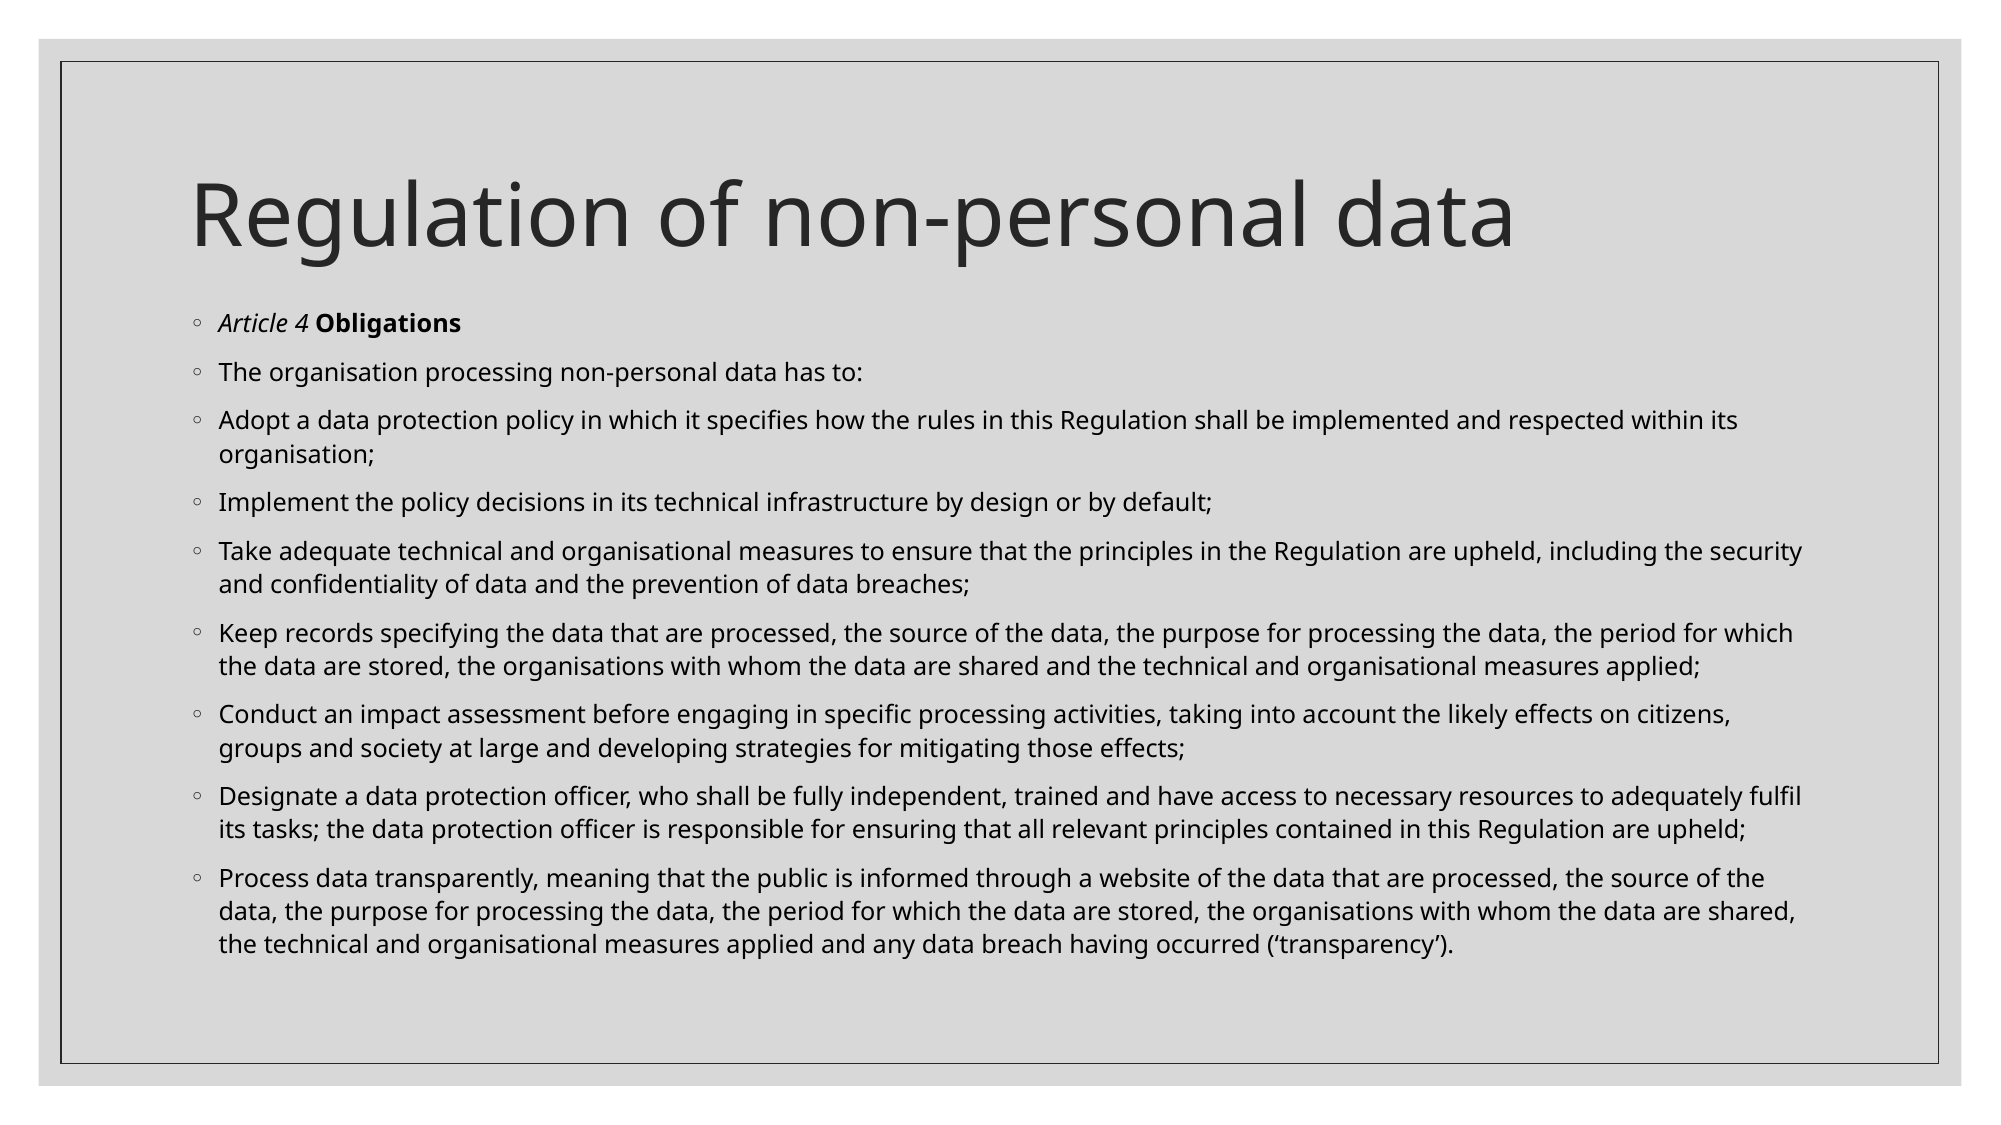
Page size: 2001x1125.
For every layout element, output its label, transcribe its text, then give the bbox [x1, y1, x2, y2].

list Article 4 Obligations The organisation processing non-personal data has to: Adopt a data protection policy in which it specifies how the rules in this Regulation shall be implemented and respected within its organisation; Implement the policy decisions in its technical infrastructure by design or by default; Take adequate technical and organisational measures to ensure that the principles in the Regulation are upheld, including the security and confidentiality of data and the prevention of data breaches; Keep records specifying the data that are processed, the source of the data, the purpose for processing the data, the period for which the data are stored, the organisations with whom the data are shared and the technical and organisational measures applied; Conduct an impact assessment before engaging in specific processing activities, taking into account the likely effects on citizens, groups and society at large and developing strategies for mitigating those effects; Designate a data protection officer, who shall be fully independent, trained and have access to necessary resources to adequately fulfil its tasks; the data protection officer is responsible for ensuring that all relevant principles contained in this Regulation are upheld; Process data transparently, meaning that the public is informed through a website of the data that are processed, the source of the data, the purpose for processing the data, the period for which the data are stored, the organisations with whom the data are shared, the technical and organisational measures applied and any data breach having occurred (‘transparency’). [174, 297, 1825, 1020]
title Regulation of non-personal data [174, 105, 1825, 297]
